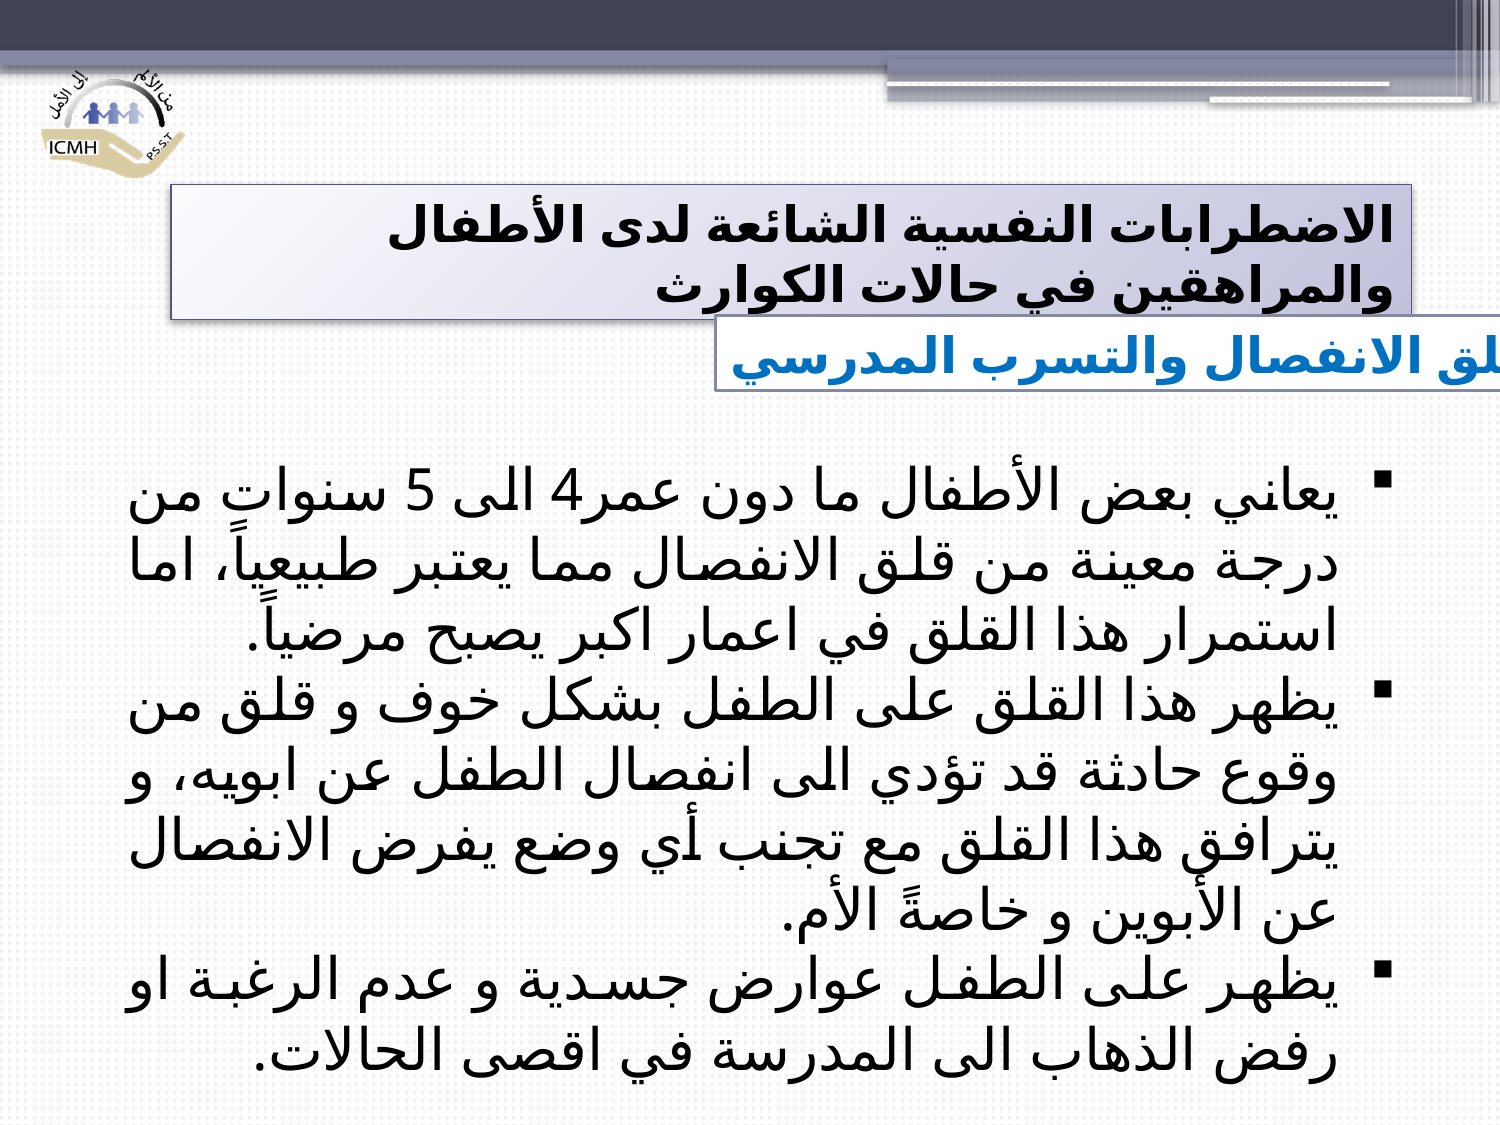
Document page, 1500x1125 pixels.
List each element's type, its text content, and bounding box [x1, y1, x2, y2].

picture [0, 35, 226, 190]
text_box يعاني بعض الأطفال ما دون عمر4 الى 5 سنوات من درجة معينة من قلق الانفصال مما يعتبر طبيعياً، اما استمرار هذا القلق في اعمار اكبر يصبح مرضياً. يظهر هذا القلق على الطفل بشكل خوف و قلق من وقوع حادثة قد تؤدي الى انفصال الطفل عن ابويه، و يترافق هذا القلق مع تجنب أي وضع يفرض الانفصال عن الأبوين و خاصةً الأم. يظهر على الطفل عوارض جسدية و عدم الرغبة او رفض الذهاب الى المدرسة في اقصى الحالات. [112, 444, 1412, 1090]
text_box الاضطرابات النفسية الشائعة لدى الأطفال والمراهقين في حالات الكوارث [170, 184, 1412, 320]
text_box قلق الانفصال والتسرب المدرسي [714, 314, 1500, 392]
